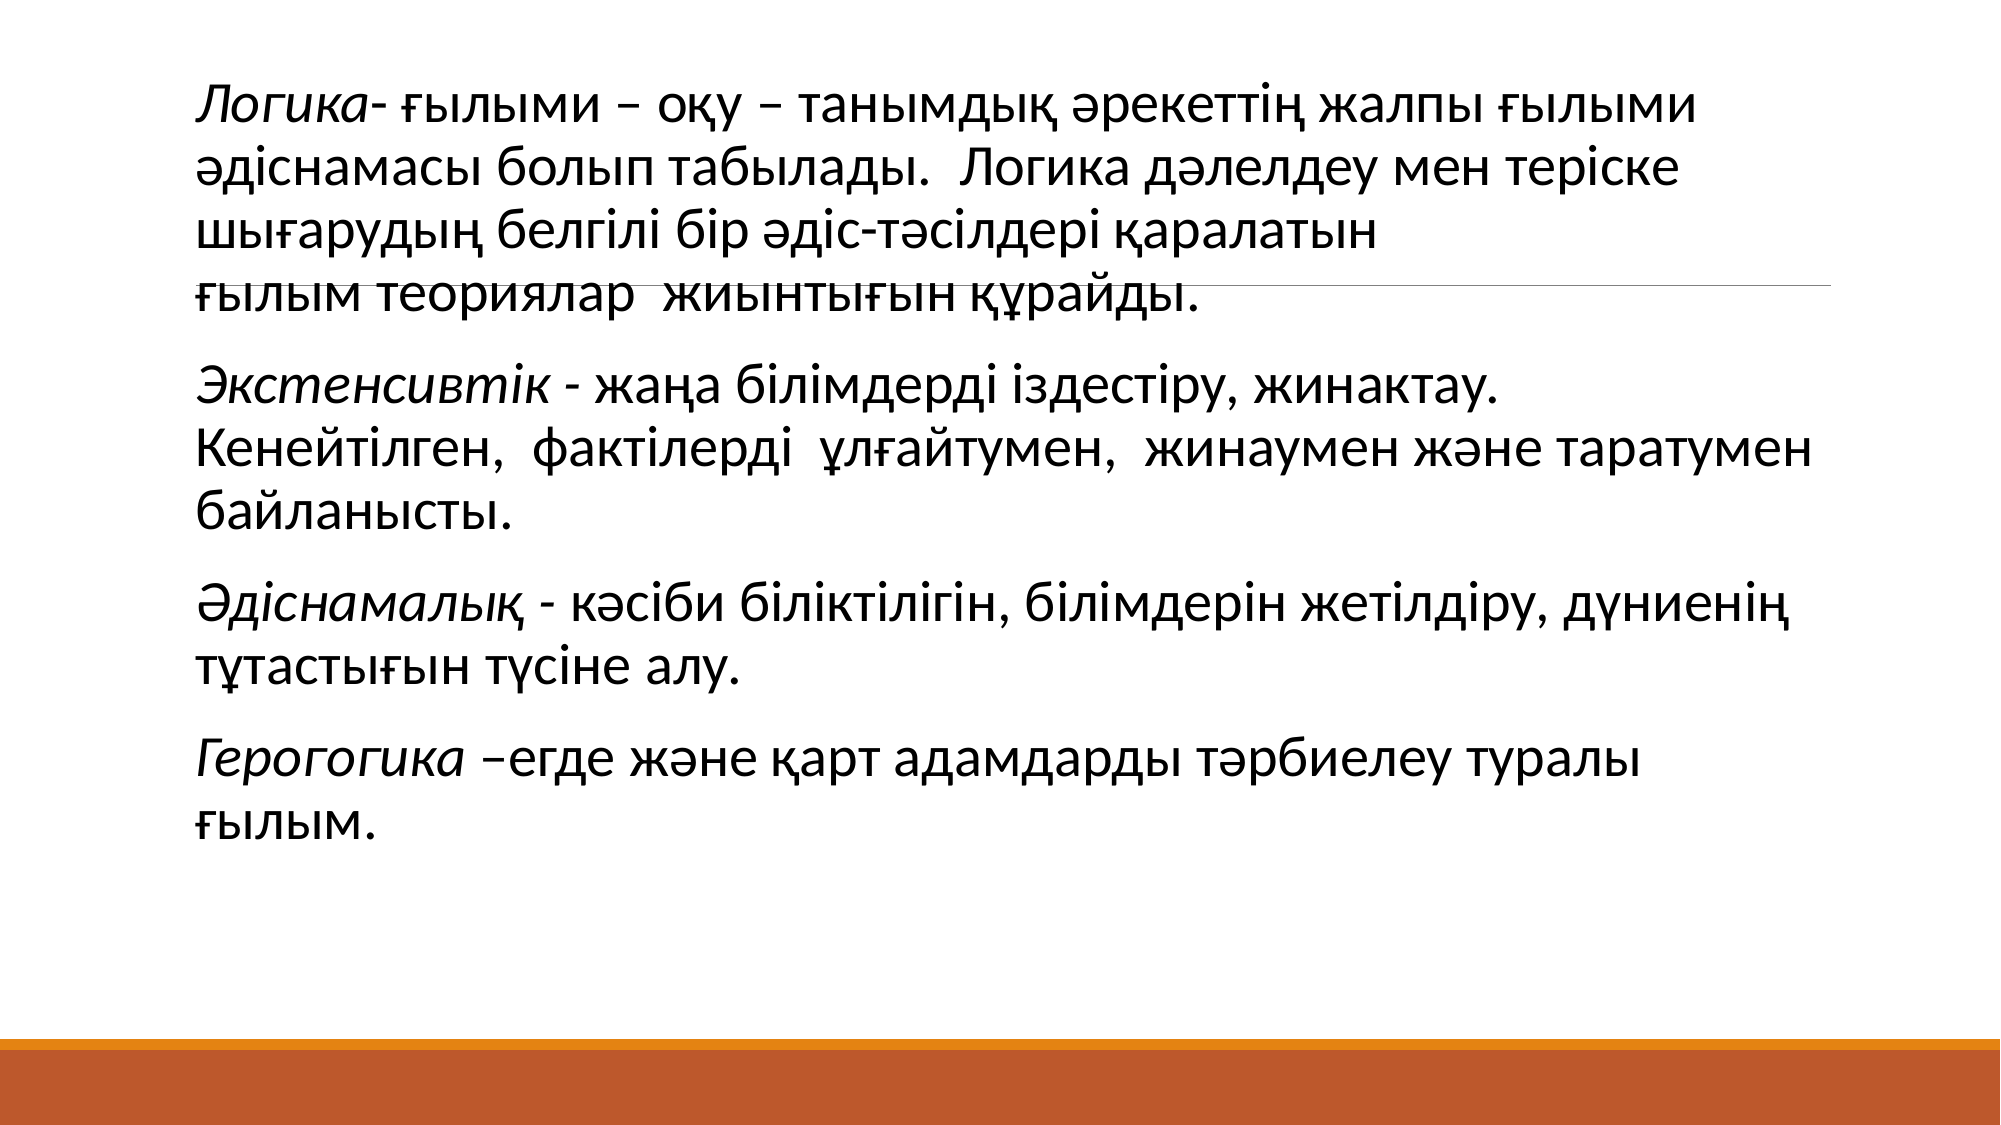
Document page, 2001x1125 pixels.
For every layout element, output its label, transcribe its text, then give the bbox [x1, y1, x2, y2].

list Логика- ғылыми – оқу – танымдық әрекеттің жалпы ғылыми әдіснамасы болып табылады. Логика дәлелдеу мен теріске шығарудың белгілі бір әдіс-тәсілдері қаралатын ғылым теориялар жиынтығын құрайды. Экстенсивтік - жаңа білімдерді іздестіру, жинактау. Кенейтілген, фактілерді ұлғайтумен, жинаумен және таратумен байланысты. Әдіснамалық - кәсіби біліктілігін, білімдерін жетілдіру, дүниенің тұтастығын түсіне алу. Герогогика –егде және қарт адамдарды тәрбиелеу туралы ғылым. [180, 64, 1830, 963]
